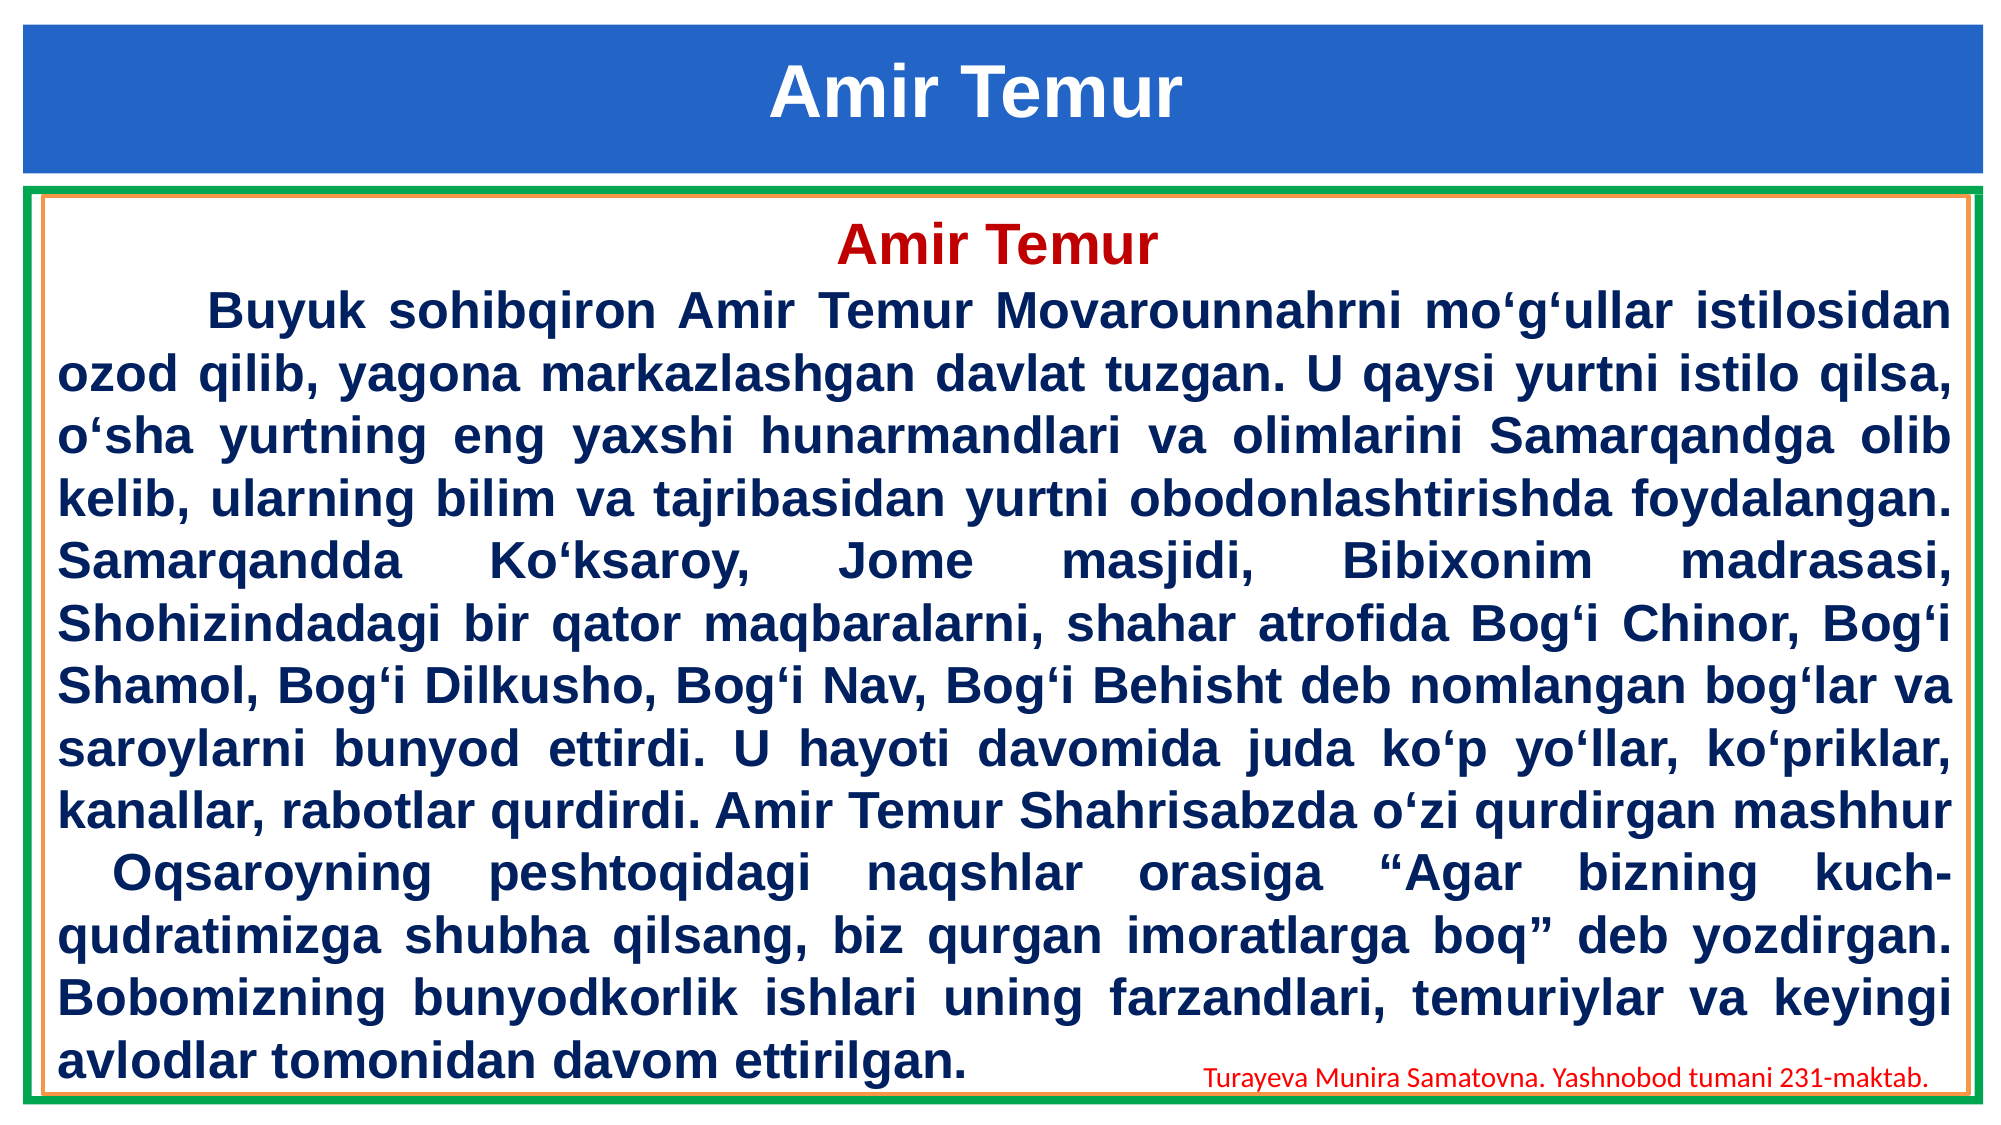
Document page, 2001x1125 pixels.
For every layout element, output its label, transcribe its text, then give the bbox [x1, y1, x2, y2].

text_box Amir Temur [100, 41, 1853, 151]
footer Turayeva Munira Samatovna. Yashnobod tumani 231-maktab. [1176, 1058, 1957, 1094]
text_box Amir Temur Buyuk sohibqiron Amir Temur Movarounnahrni mo‘g‘ullar istilosidan ozod qilib, yagona markazlashgan davlat tuzgan. U qaysi yurtni istilo qilsa, o‘sha yurtning eng yaxshi hunarmandlari va olimlarini Samarqandga olib kelib, ularning bilim va tajribasidan yurtni obodonlashtirishda foydalangan. Samarqandda Ko‘ksaroy, Jome masjidi, Bibixonim madrasasi, Shohizindadagi bir qator maqbaralarni, shahar atrofida Bog‘i Chinor, Bog‘i Shamol, Bog‘i Dilkusho, Bog‘i Nav, Bog‘i Behisht deb nomlangan bog‘lar va saroylarni bunyod ettirdi. U hayoti davomida juda ko‘p yo‘llar, ko‘priklar, kanallar, rabotlar qurdirdi. Amir Temur Shahrisabzda o‘zi qurdirgan mashhur Oqsaroyning peshtoqidagi naqshlar orasiga “Agar bizning kuch-qudratimizga shubha qilsang, biz qurgan imoratlarga boq” deb yozdirgan. Bobomizning bunyodkorlik ishlari uning farzandlari, temuriylar va keyingi avlodlar tomonidan davom ettirilgan. [41, 194, 1971, 1096]
